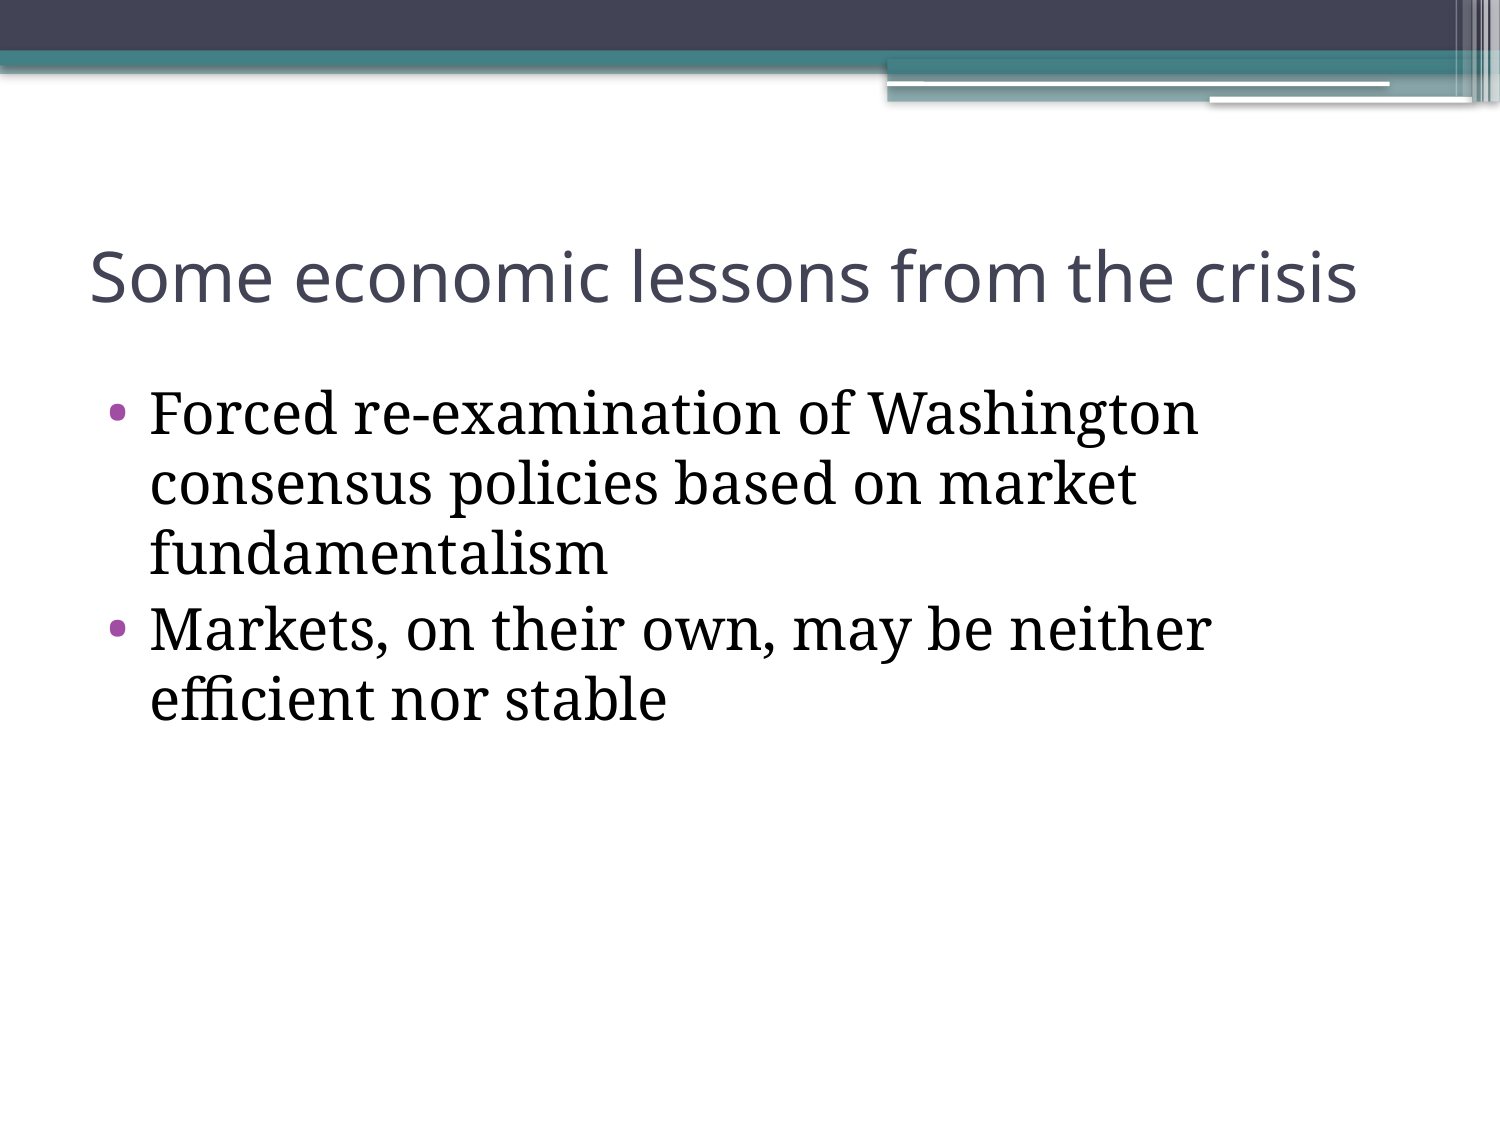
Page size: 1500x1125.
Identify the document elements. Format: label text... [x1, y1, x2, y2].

list Forced re-examination of Washington consensus policies based on market fundamentalism Markets, on their own, may be neither efficient nor stable [75, 368, 1425, 1079]
title Some economic lessons from the crisis [75, 187, 1425, 363]
